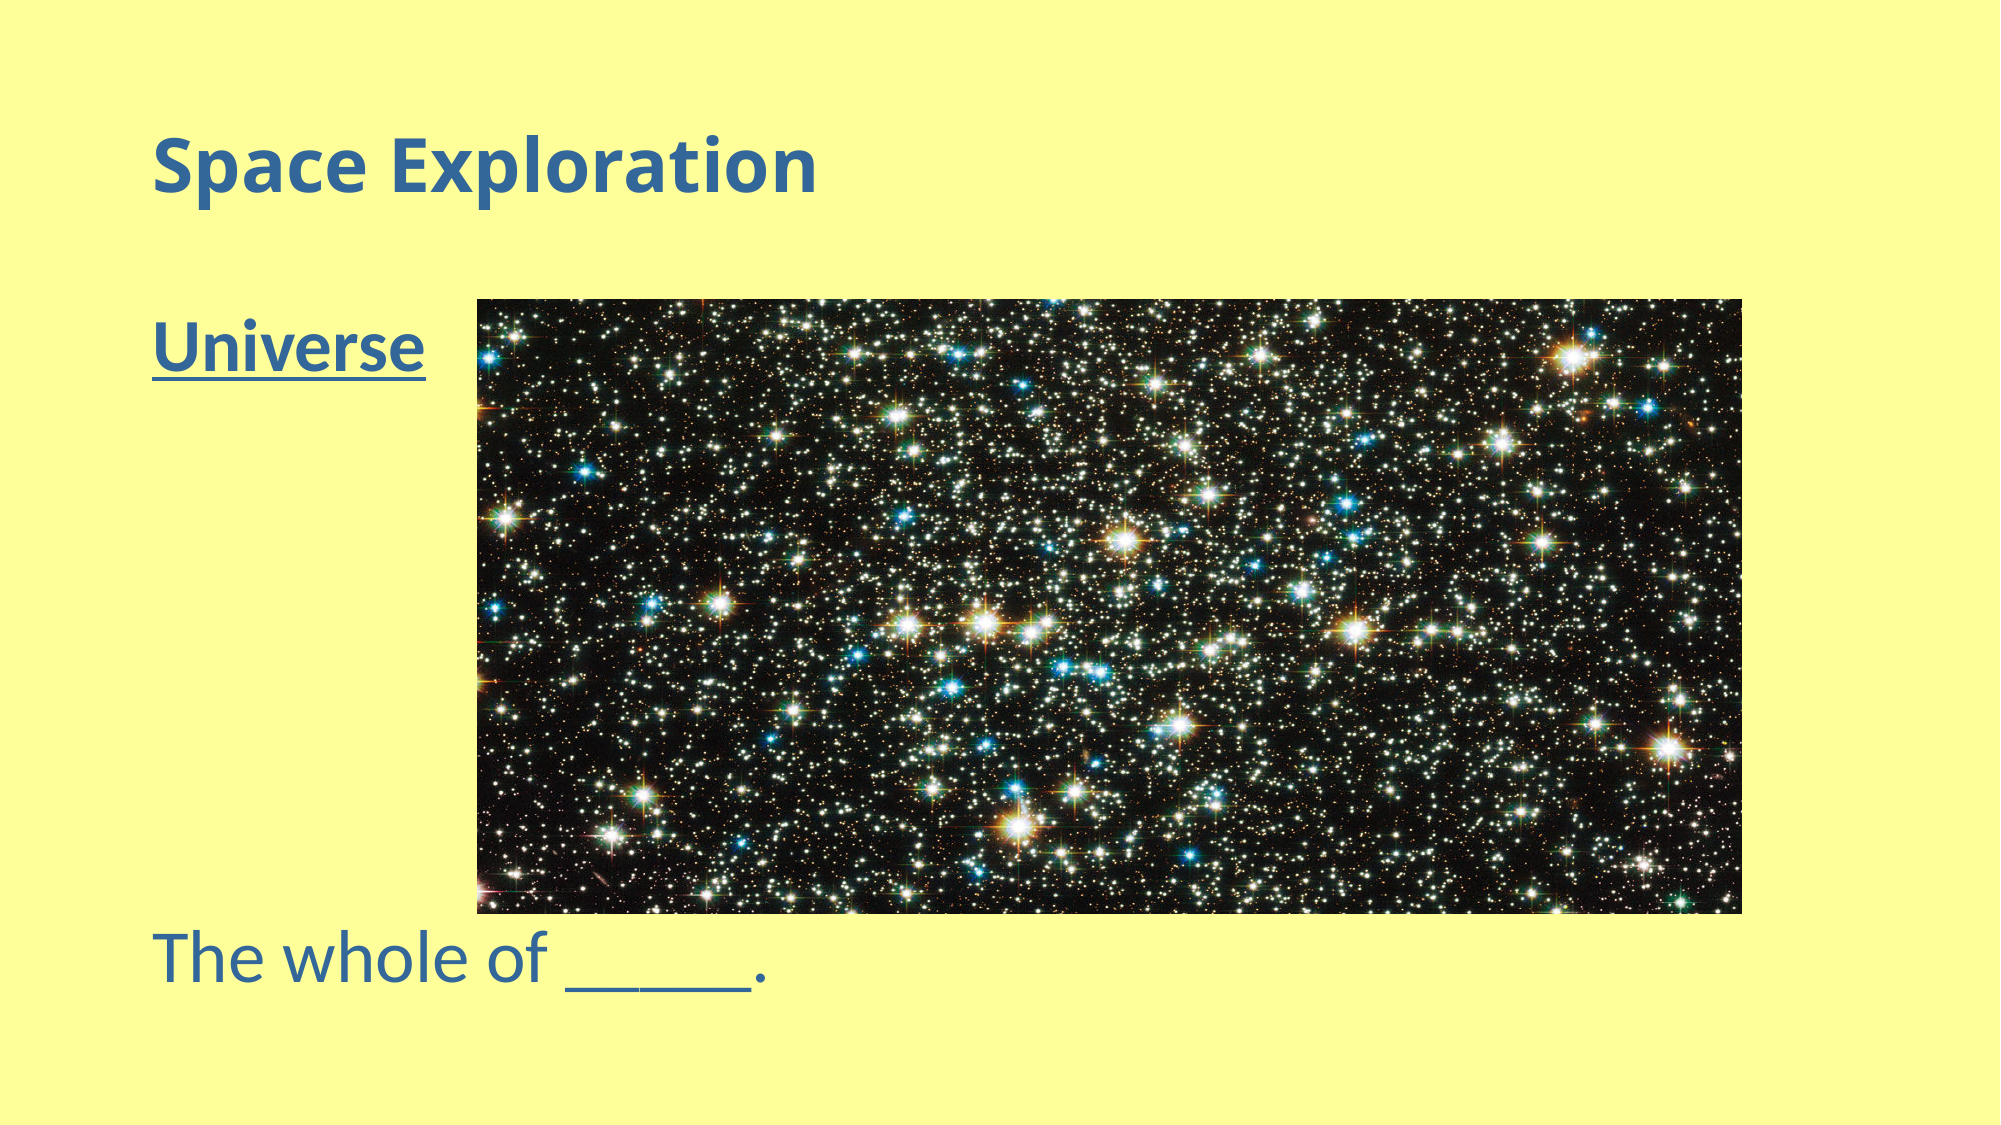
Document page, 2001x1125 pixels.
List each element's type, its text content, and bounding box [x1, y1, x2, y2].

title Space Exploration [137, 59, 1863, 278]
list Universe The whole of _____. [137, 299, 1863, 1014]
picture [477, 299, 1742, 915]
